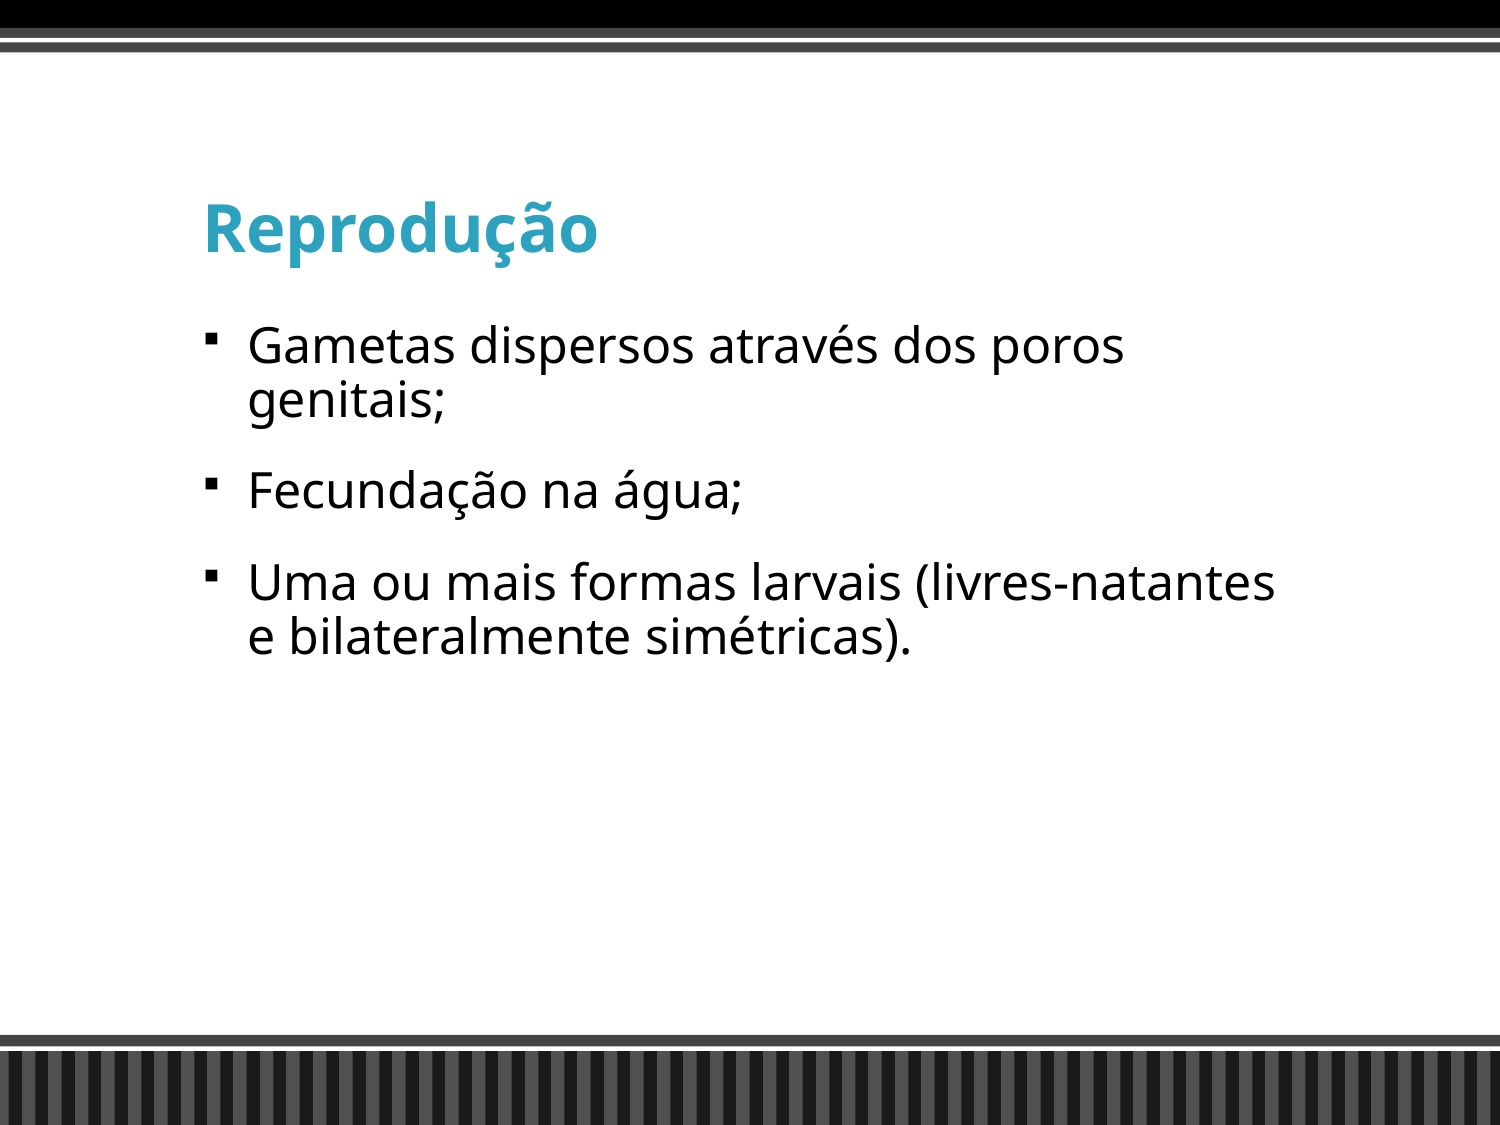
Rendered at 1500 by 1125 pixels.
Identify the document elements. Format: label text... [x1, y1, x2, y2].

title Reprodução [187, 99, 1313, 275]
list Gametas dispersos através dos poros genitais; Fecundação na água; Uma ou mais formas larvais (livres-natantes e bilateralmente simétricas). [187, 312, 1313, 988]
